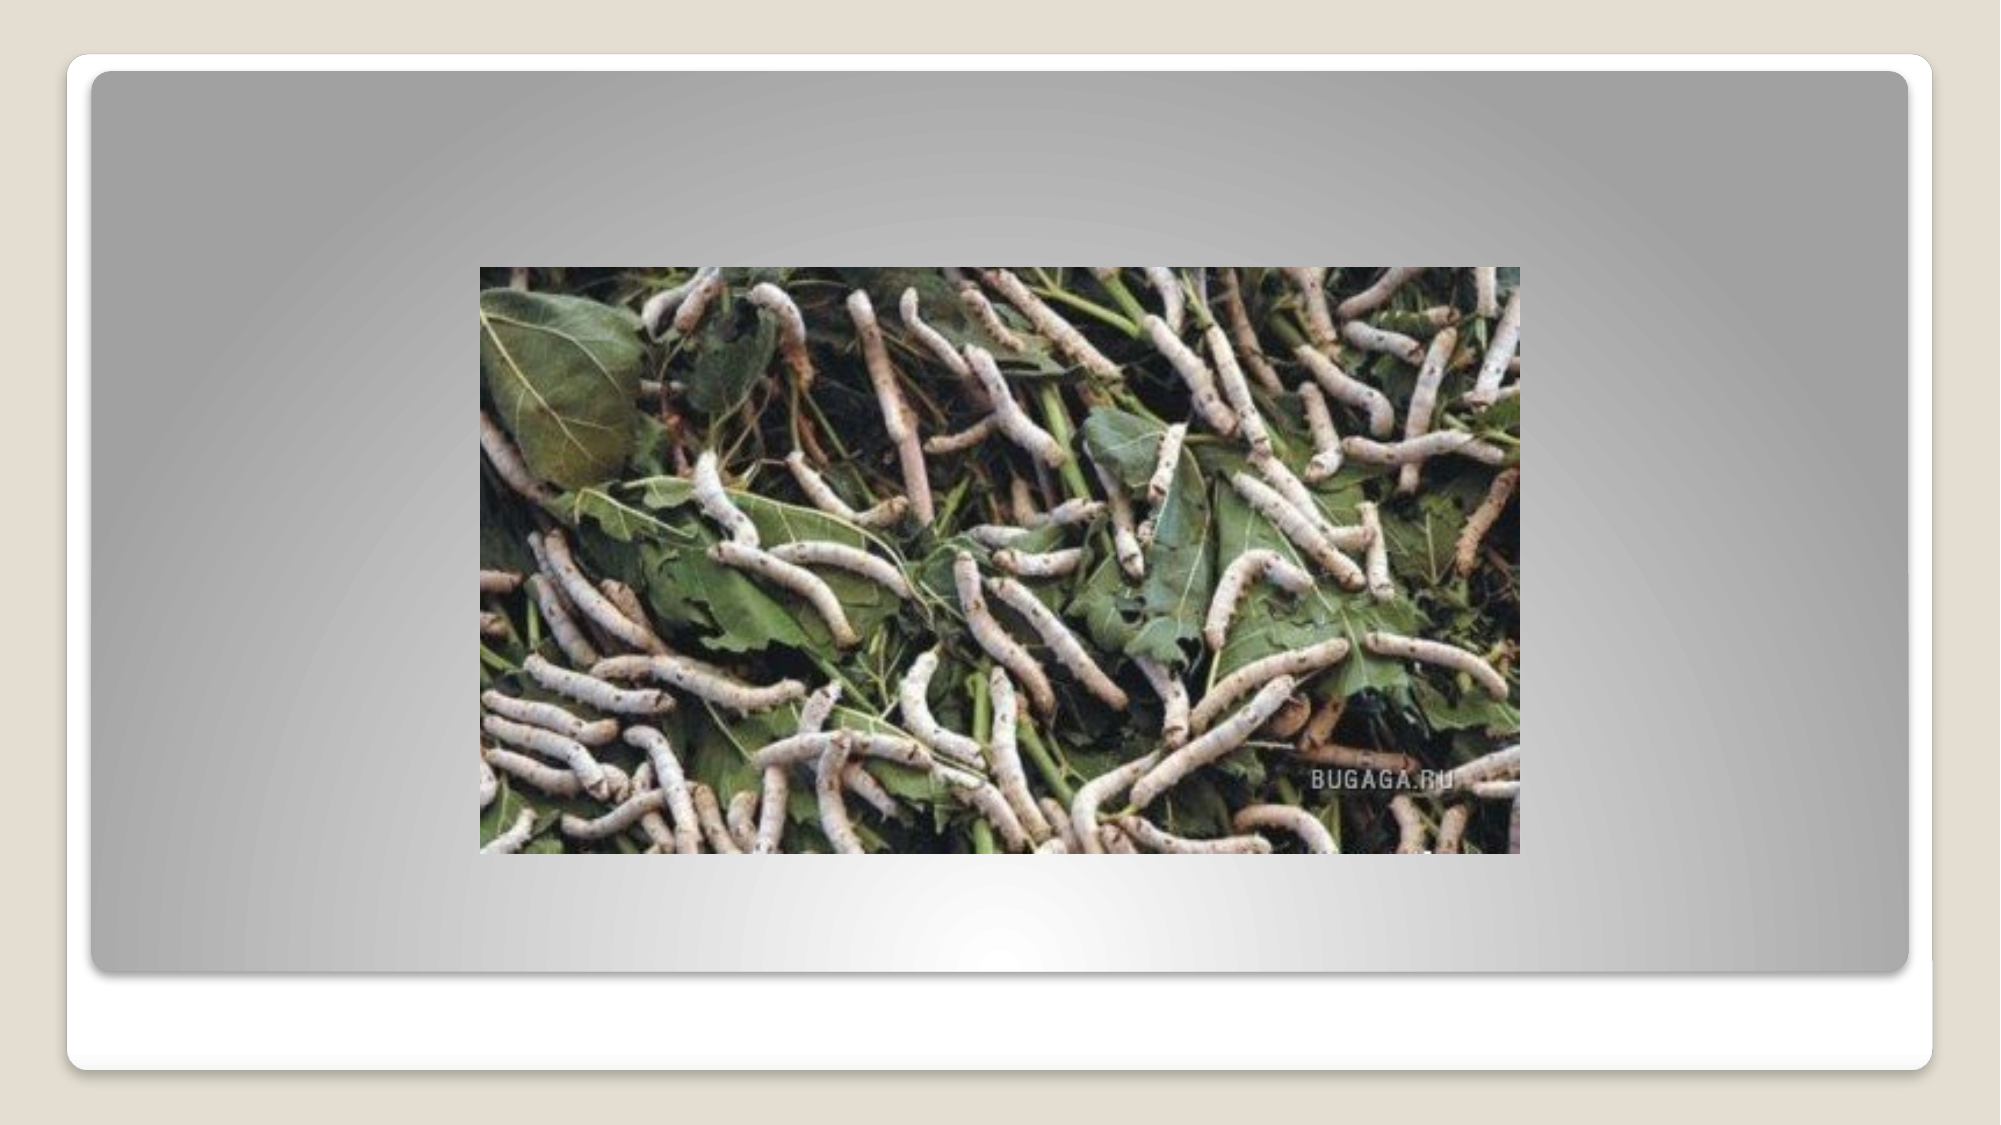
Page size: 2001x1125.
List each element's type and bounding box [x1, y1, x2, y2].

list [479, 266, 1520, 855]
